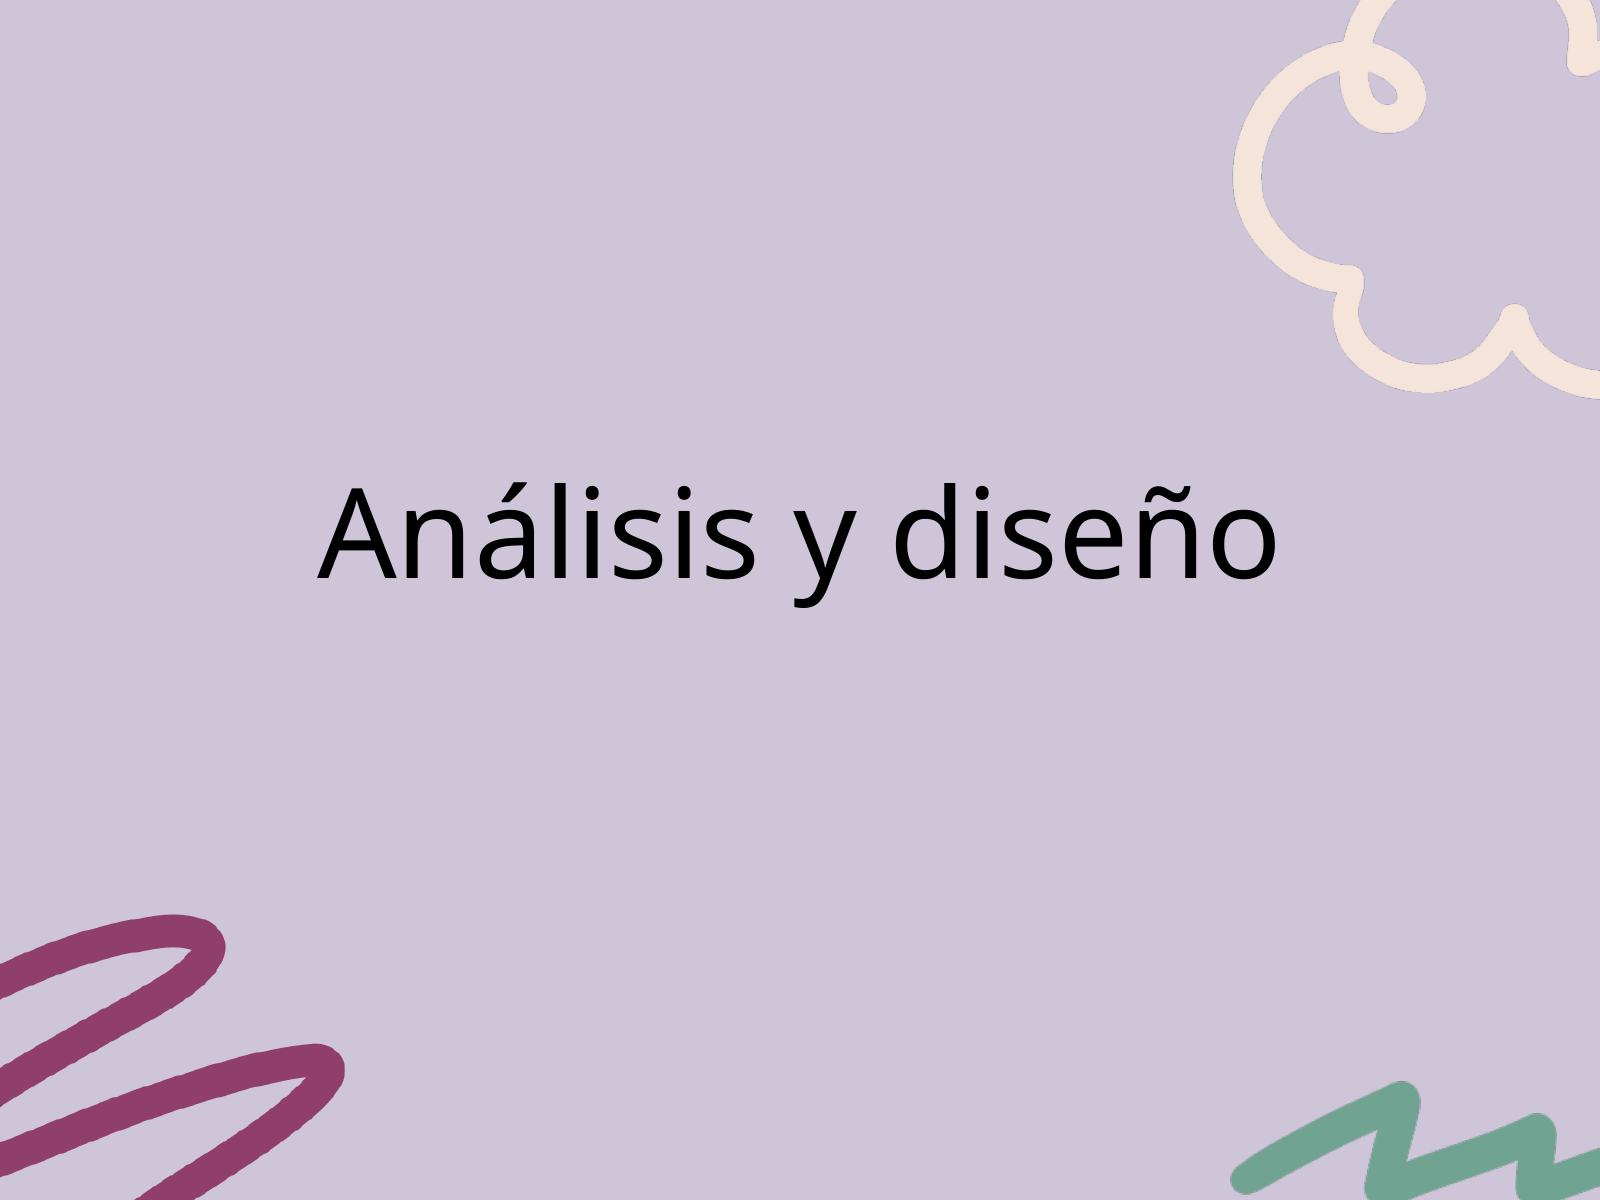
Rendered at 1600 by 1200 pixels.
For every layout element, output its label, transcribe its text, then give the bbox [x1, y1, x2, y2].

text_box Análisis y diseño [312, 428, 1288, 604]
text_box [0, 908, 355, 1200]
text_box [1227, 1080, 1600, 1200]
text_box [1227, 0, 1600, 403]
